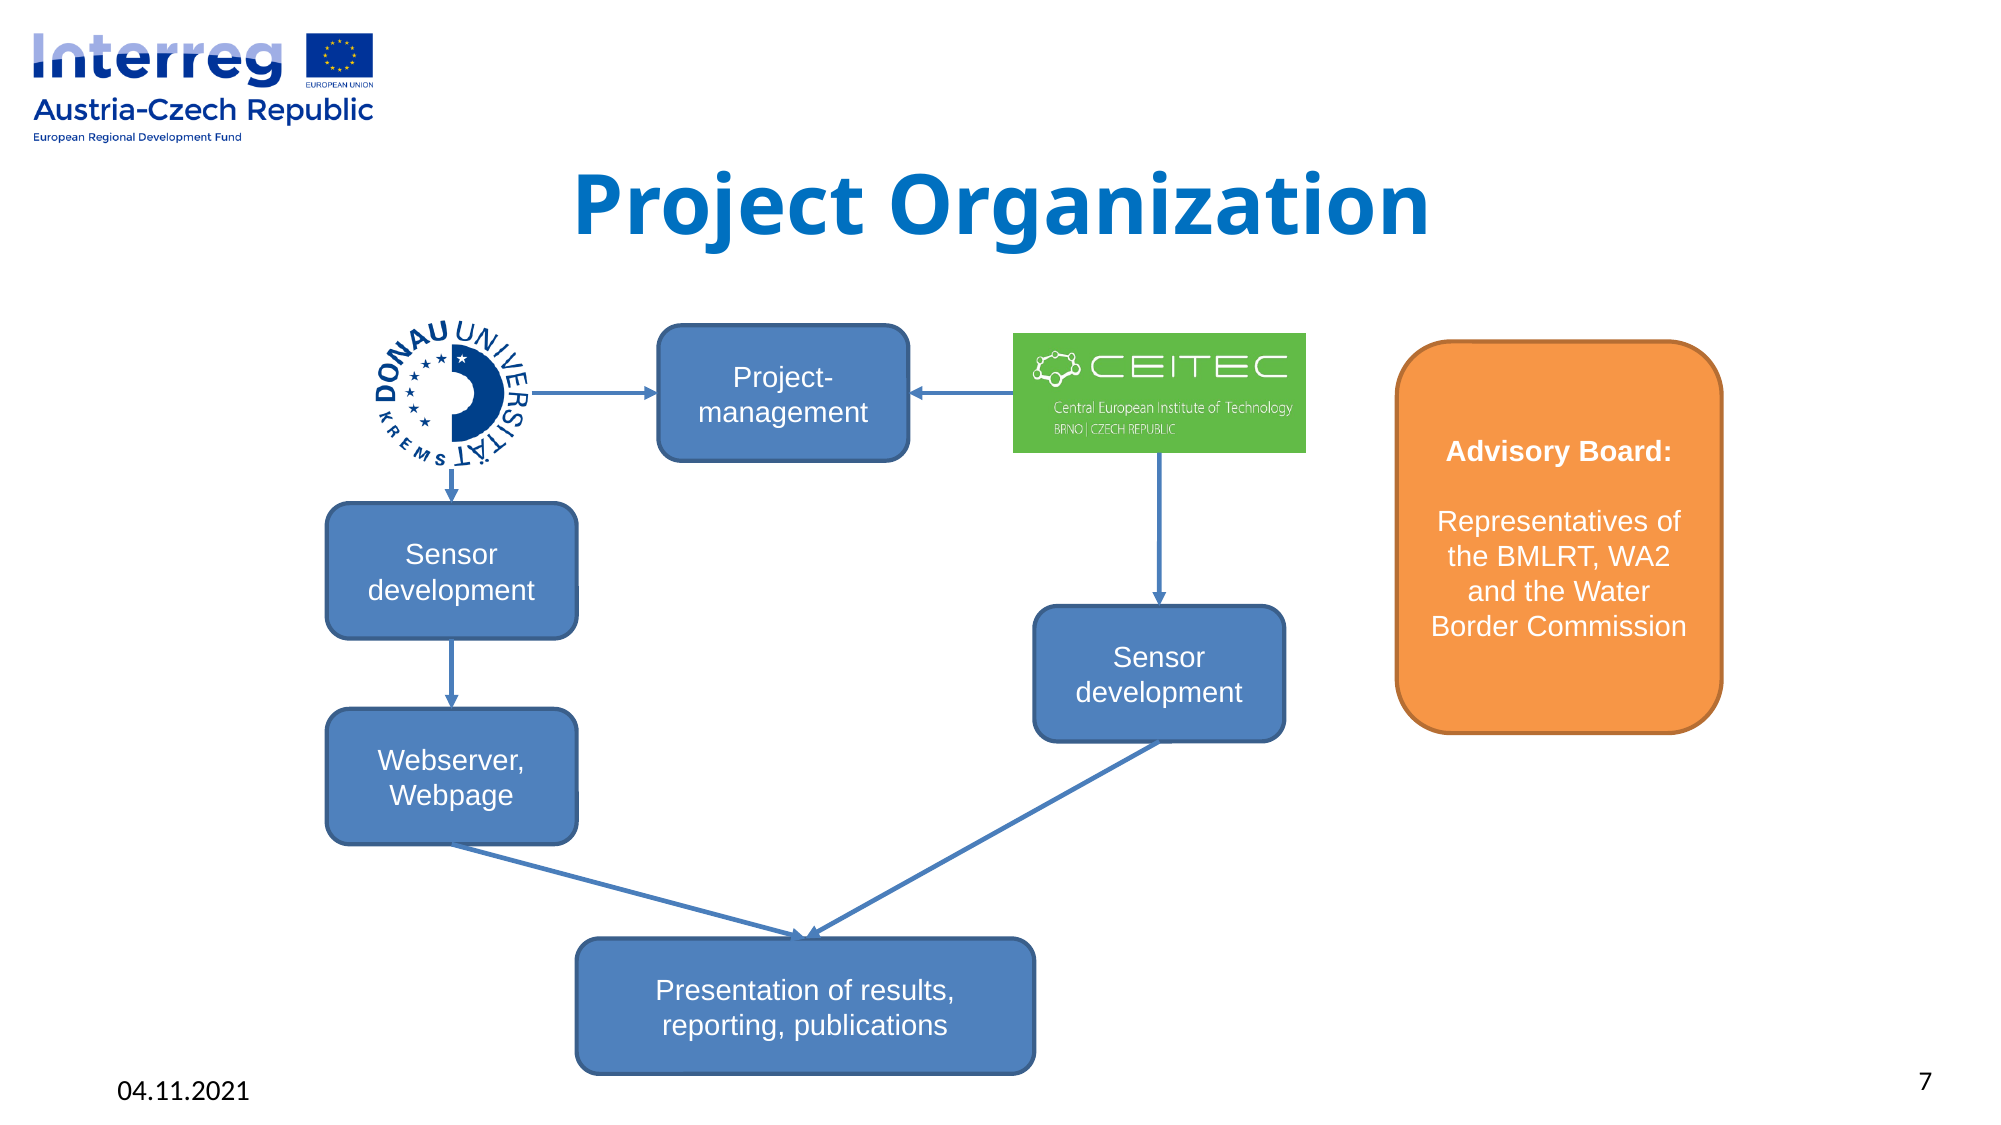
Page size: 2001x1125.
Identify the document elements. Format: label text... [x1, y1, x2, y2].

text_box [451, 843, 800, 939]
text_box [805, 741, 1160, 939]
title Project Organization [102, 148, 1903, 255]
slide_number 7 [1857, 1055, 1948, 1111]
text_box Sensor development [324, 501, 579, 641]
text_box Presentation of results, reporting, publications [574, 946, 1037, 1076]
text_box Advisory Board: Representatives of the BMLRT, WA2 and the Water Border Commission [1394, 339, 1724, 736]
picture [0, 0, 406, 193]
picture [371, 317, 532, 469]
text_box Sensor development [1032, 603, 1287, 744]
text_box Project- management [656, 323, 911, 463]
picture [1013, 333, 1306, 453]
text_box Webserver, Webpage [324, 706, 579, 847]
